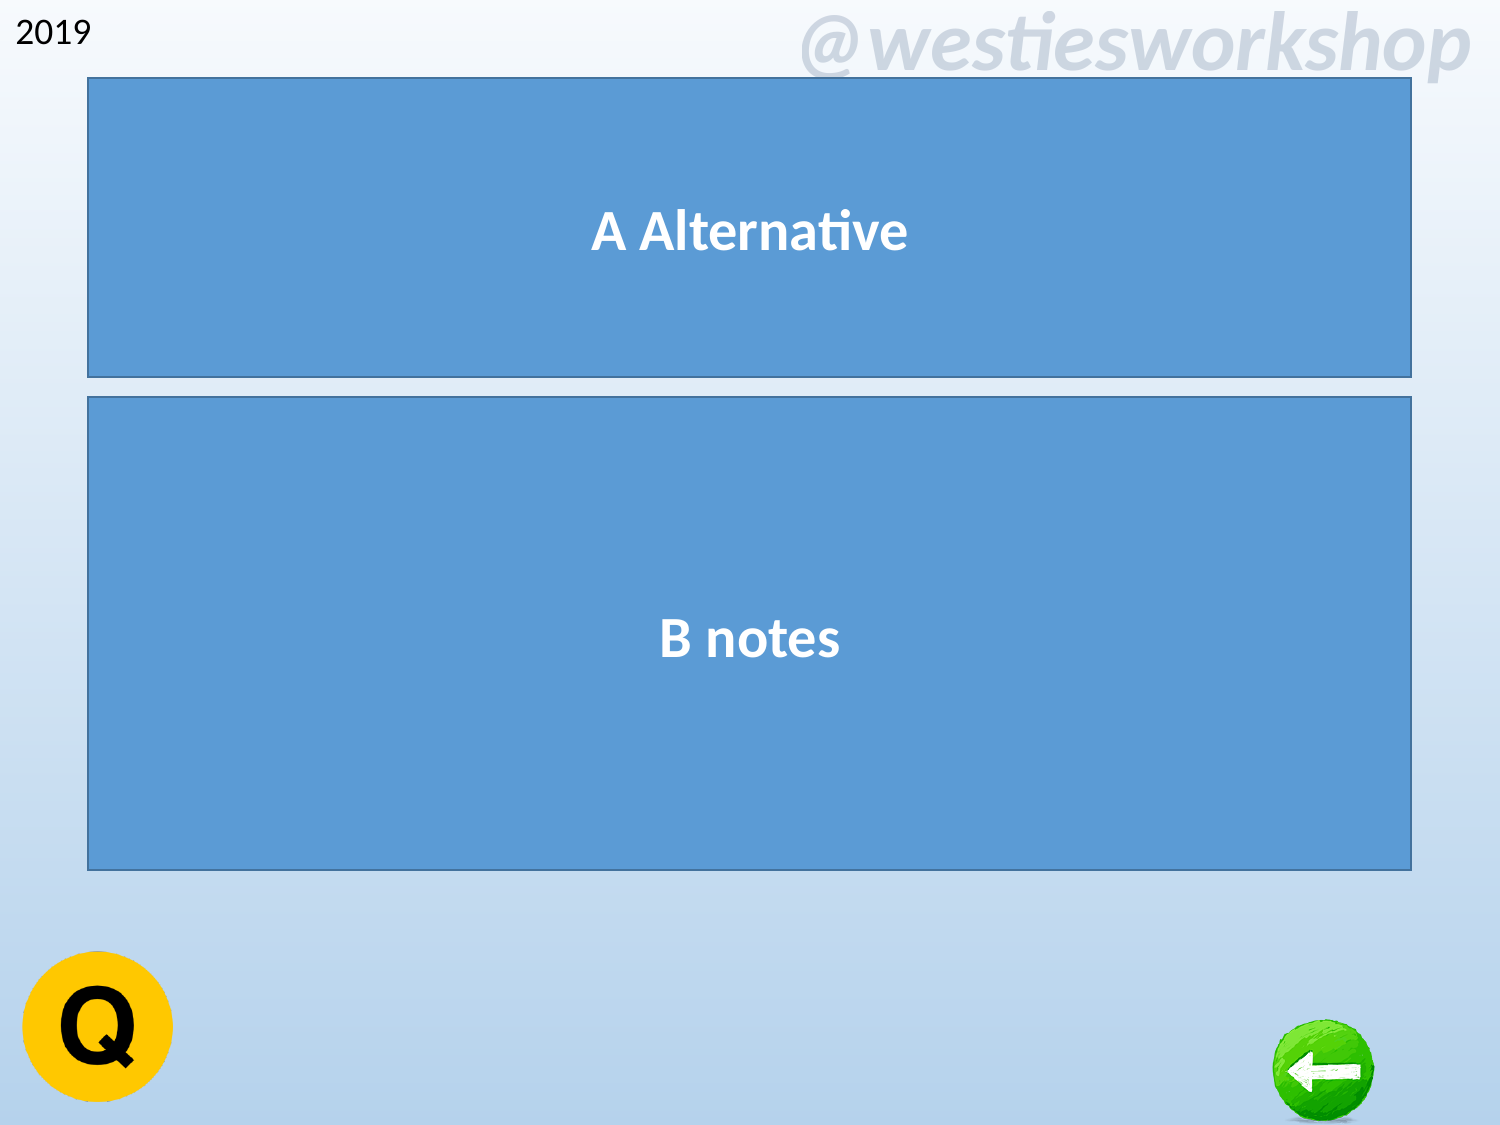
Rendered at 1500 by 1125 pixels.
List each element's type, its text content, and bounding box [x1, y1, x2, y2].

picture [88, 78, 1412, 377]
picture [88, 397, 1412, 871]
text_box 2019 [0, 0, 107, 60]
picture [1270, 1019, 1376, 1125]
picture [0, 928, 197, 1125]
